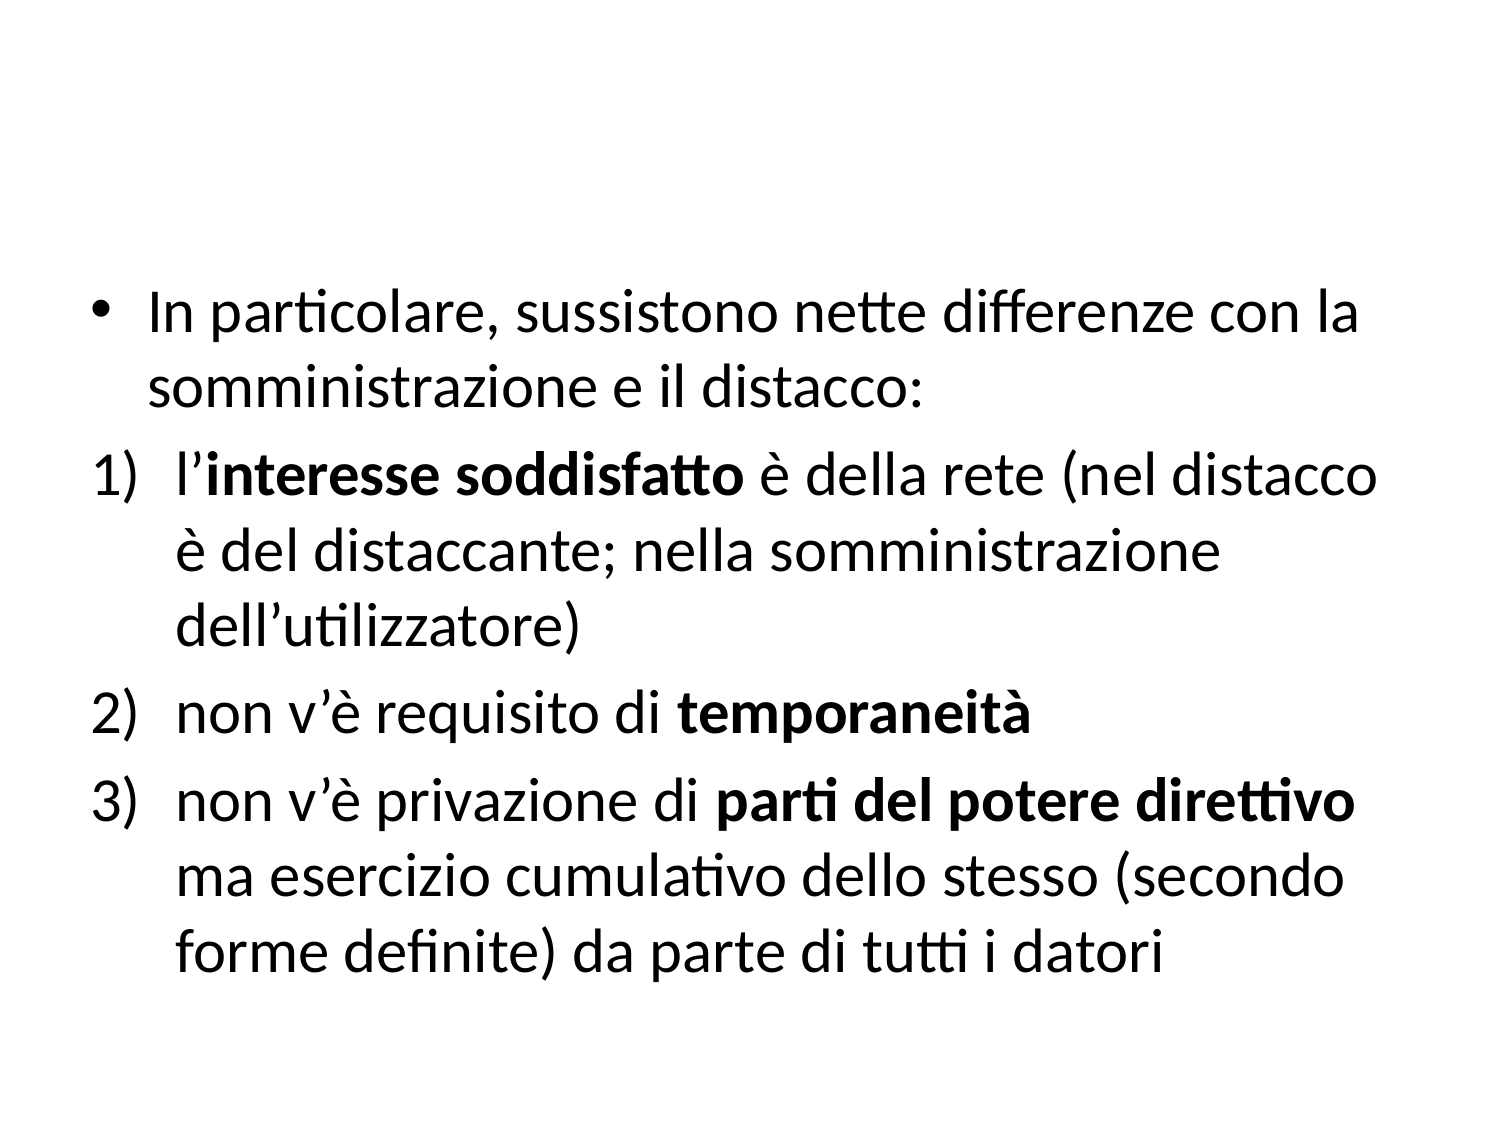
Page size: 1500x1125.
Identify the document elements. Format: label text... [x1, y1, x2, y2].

list In particolare, sussistono nette differenze con la somministrazione e il distacco: l’interesse soddisfatto è della rete (nel distacco è del distaccante; nella somministrazione dell’utilizzatore) non v’è requisito di temporaneità non v’è privazione di parti del potere direttivo ma esercizio cumulativo dello stesso (secondo forme definite) da parte di tutti i datori [75, 262, 1425, 1005]
